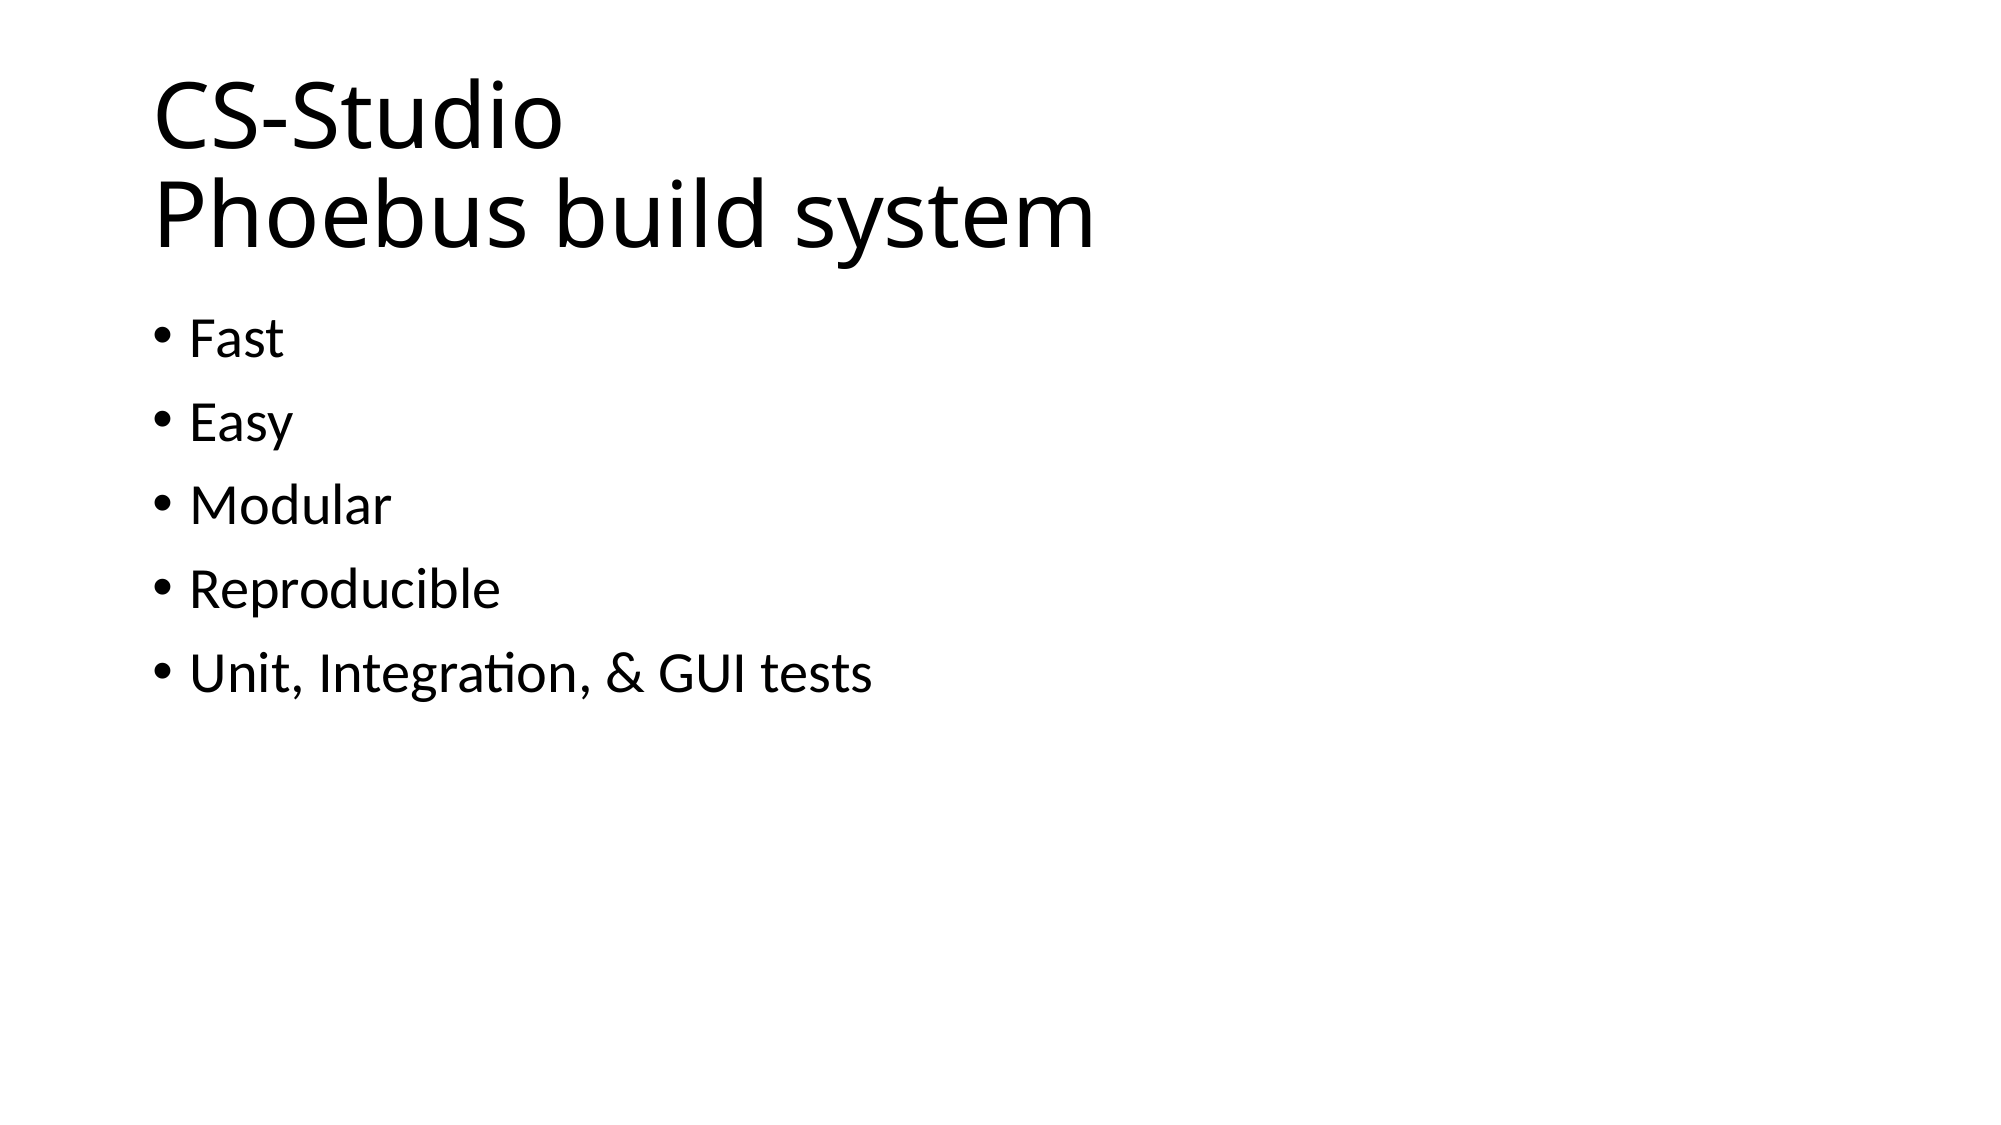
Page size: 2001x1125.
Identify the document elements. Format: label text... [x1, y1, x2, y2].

title CS-Studio Phoebus build system [137, 59, 1863, 278]
list Fast Easy Modular Reproducible Unit, Integration, & GUI tests [137, 299, 1863, 1014]
